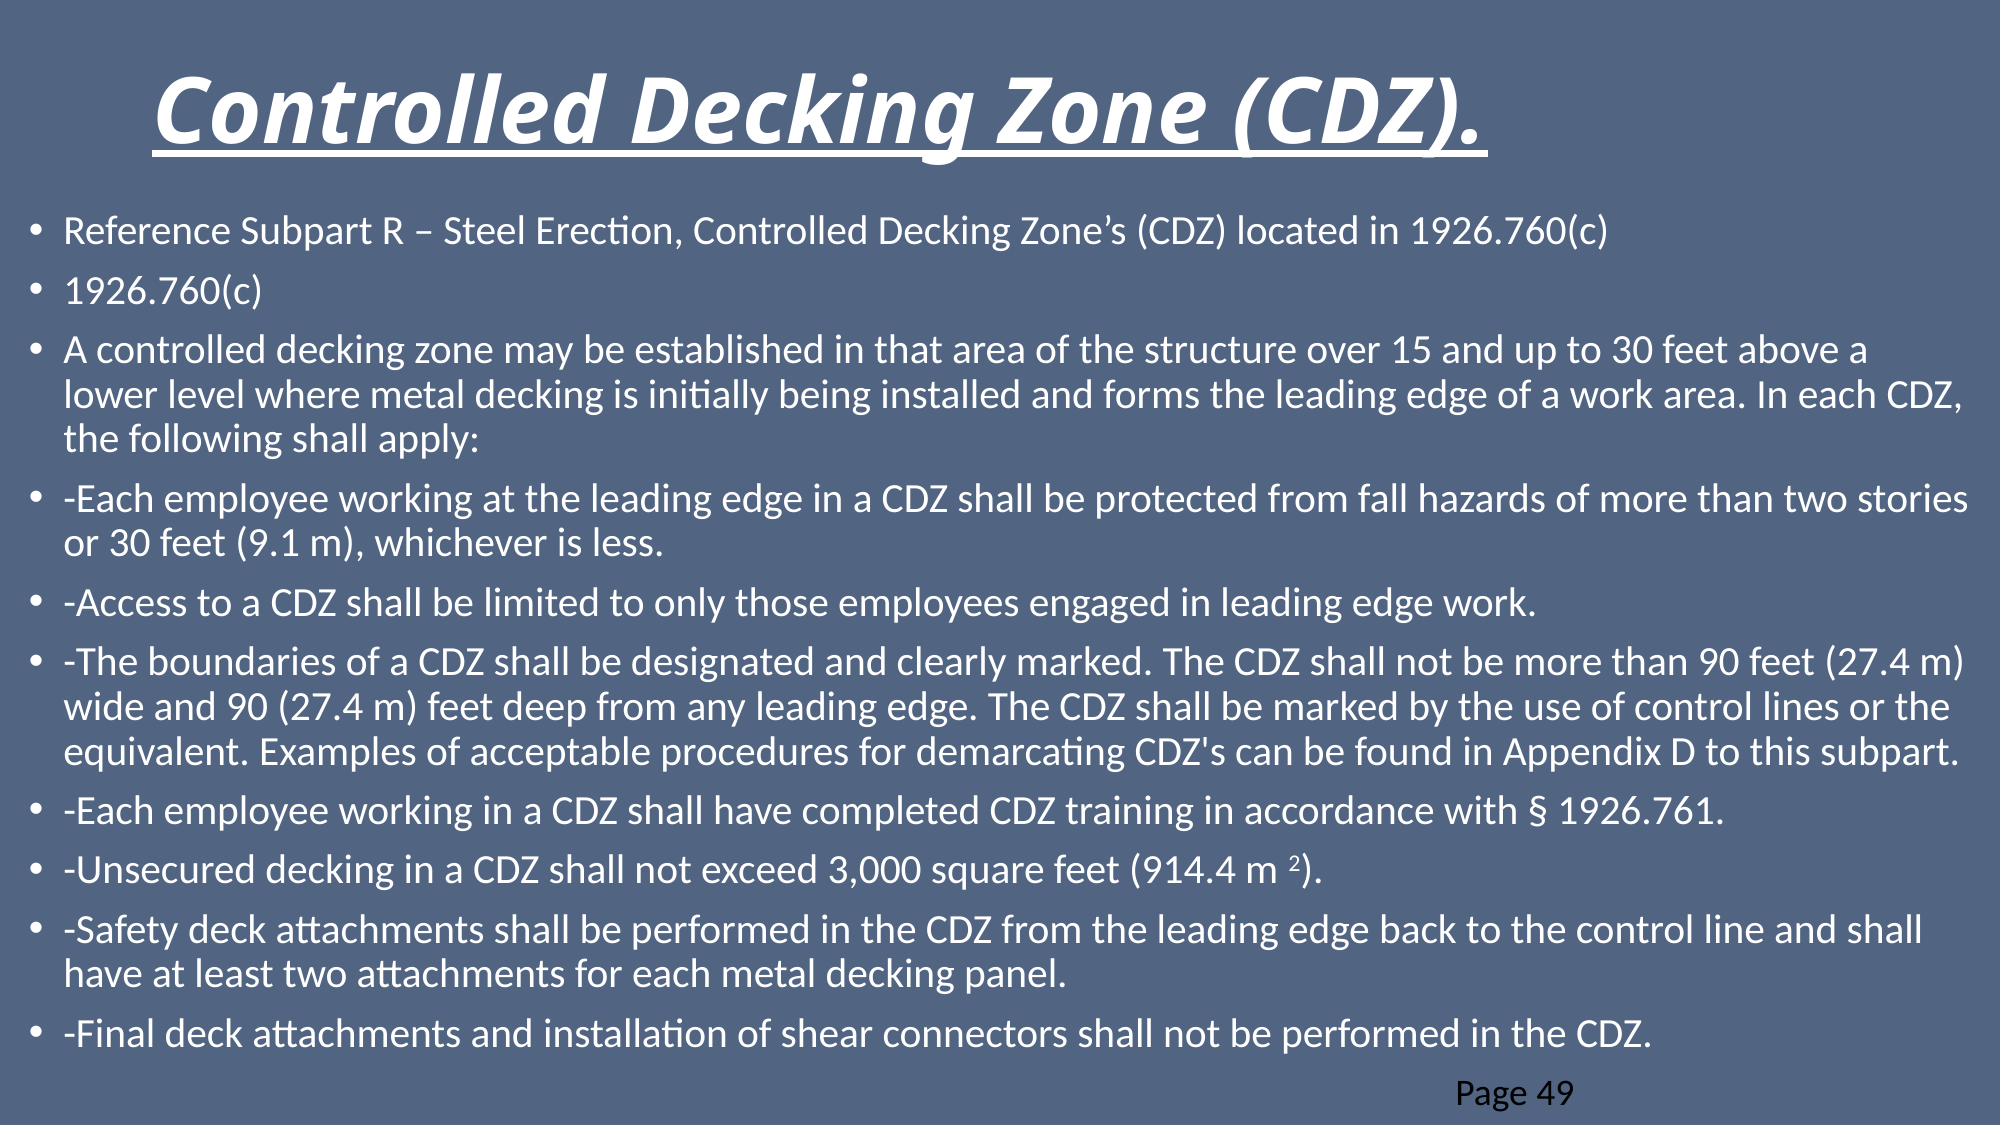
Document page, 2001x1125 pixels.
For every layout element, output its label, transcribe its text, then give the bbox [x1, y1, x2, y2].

text_box Page 49 [1440, 1060, 1807, 1120]
title Controlled Decking Zone (CDZ). [137, 59, 1863, 201]
list Reference Subpart R – Steel Erection, Controlled Decking Zone’s (CDZ) located in 1926.760(c) 1926.760(c) A controlled decking zone may be established in that area of the structure over 15 and up to 30 feet above a lower level where metal decking is initially being installed and forms the leading edge of a work area. In each CDZ, the following shall apply: -Each employee working at the leading edge in a CDZ shall be protected from fall hazards of more than two stories or 30 feet (9.1 m), whichever is less. -Access to a CDZ shall be limited to only those employees engaged in leading edge work. -The boundaries of a CDZ shall be designated and clearly marked. The CDZ shall not be more than 90 feet (27.4 m) wide and 90 (27.4 m) feet deep from any leading edge. The CDZ shall be marked by the use of control lines or the equivalent. Examples of acceptable procedures for demarcating CDZ's can be found in Appendix D to this subpart. -Each employee working in a CDZ shall have completed CDZ training in accordance with § 1926.761. -Unsecured decking in a CDZ shall not exceed 3,000 square feet (914.4 m 2). -Safety deck attachments shall be performed in the CDZ from the leading edge back to the control line and shall have at least two attachments for each metal decking panel. -Final deck attachments and installation of shear connectors shall not be performed in the CDZ. [14, 201, 1988, 1091]
